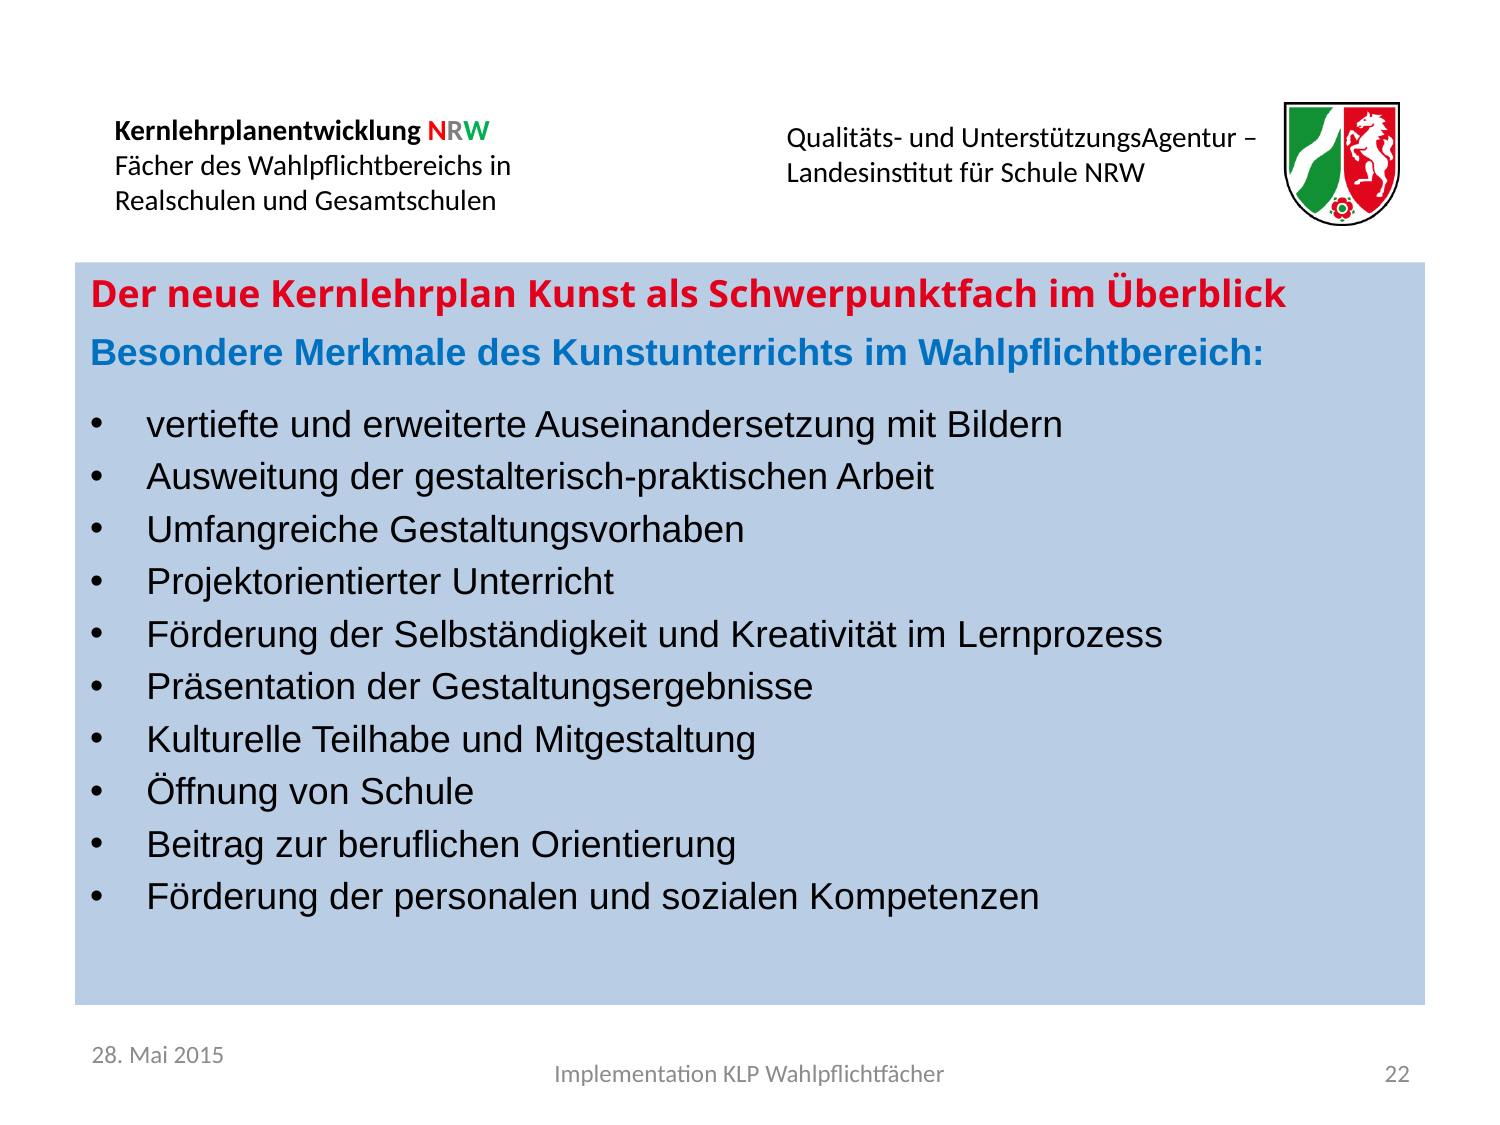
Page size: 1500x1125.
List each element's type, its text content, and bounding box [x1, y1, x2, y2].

picture [1281, 102, 1400, 226]
slide_number 22 [1074, 1042, 1425, 1103]
text_box 28. Mai 2015 [76, 1023, 427, 1083]
footer Implementation KLP Wahlpflichtfächer [512, 1042, 988, 1103]
list Der neue Kernlehrplan Kunst als Schwerpunktfach im Überblick Besondere Merkmale des Kunstunterrichts im Wahlpflichtbereich: vertiefte und erweiterte Auseinandersetzung mit Bildern Ausweitung der gestalterisch-praktischen Arbeit Umfangreiche Gestaltungsvorhaben Projektorientierter Unterricht Förderung der Selbständigkeit und Kreativität im Lernprozess Präsentation der Gestaltungsergebnisse Kulturelle Teilhabe und Mitgestaltung Öffnung von Schule Beitrag zur beruflichen Orientierung Förderung der personalen und sozialen Kompetenzen [75, 262, 1425, 1005]
